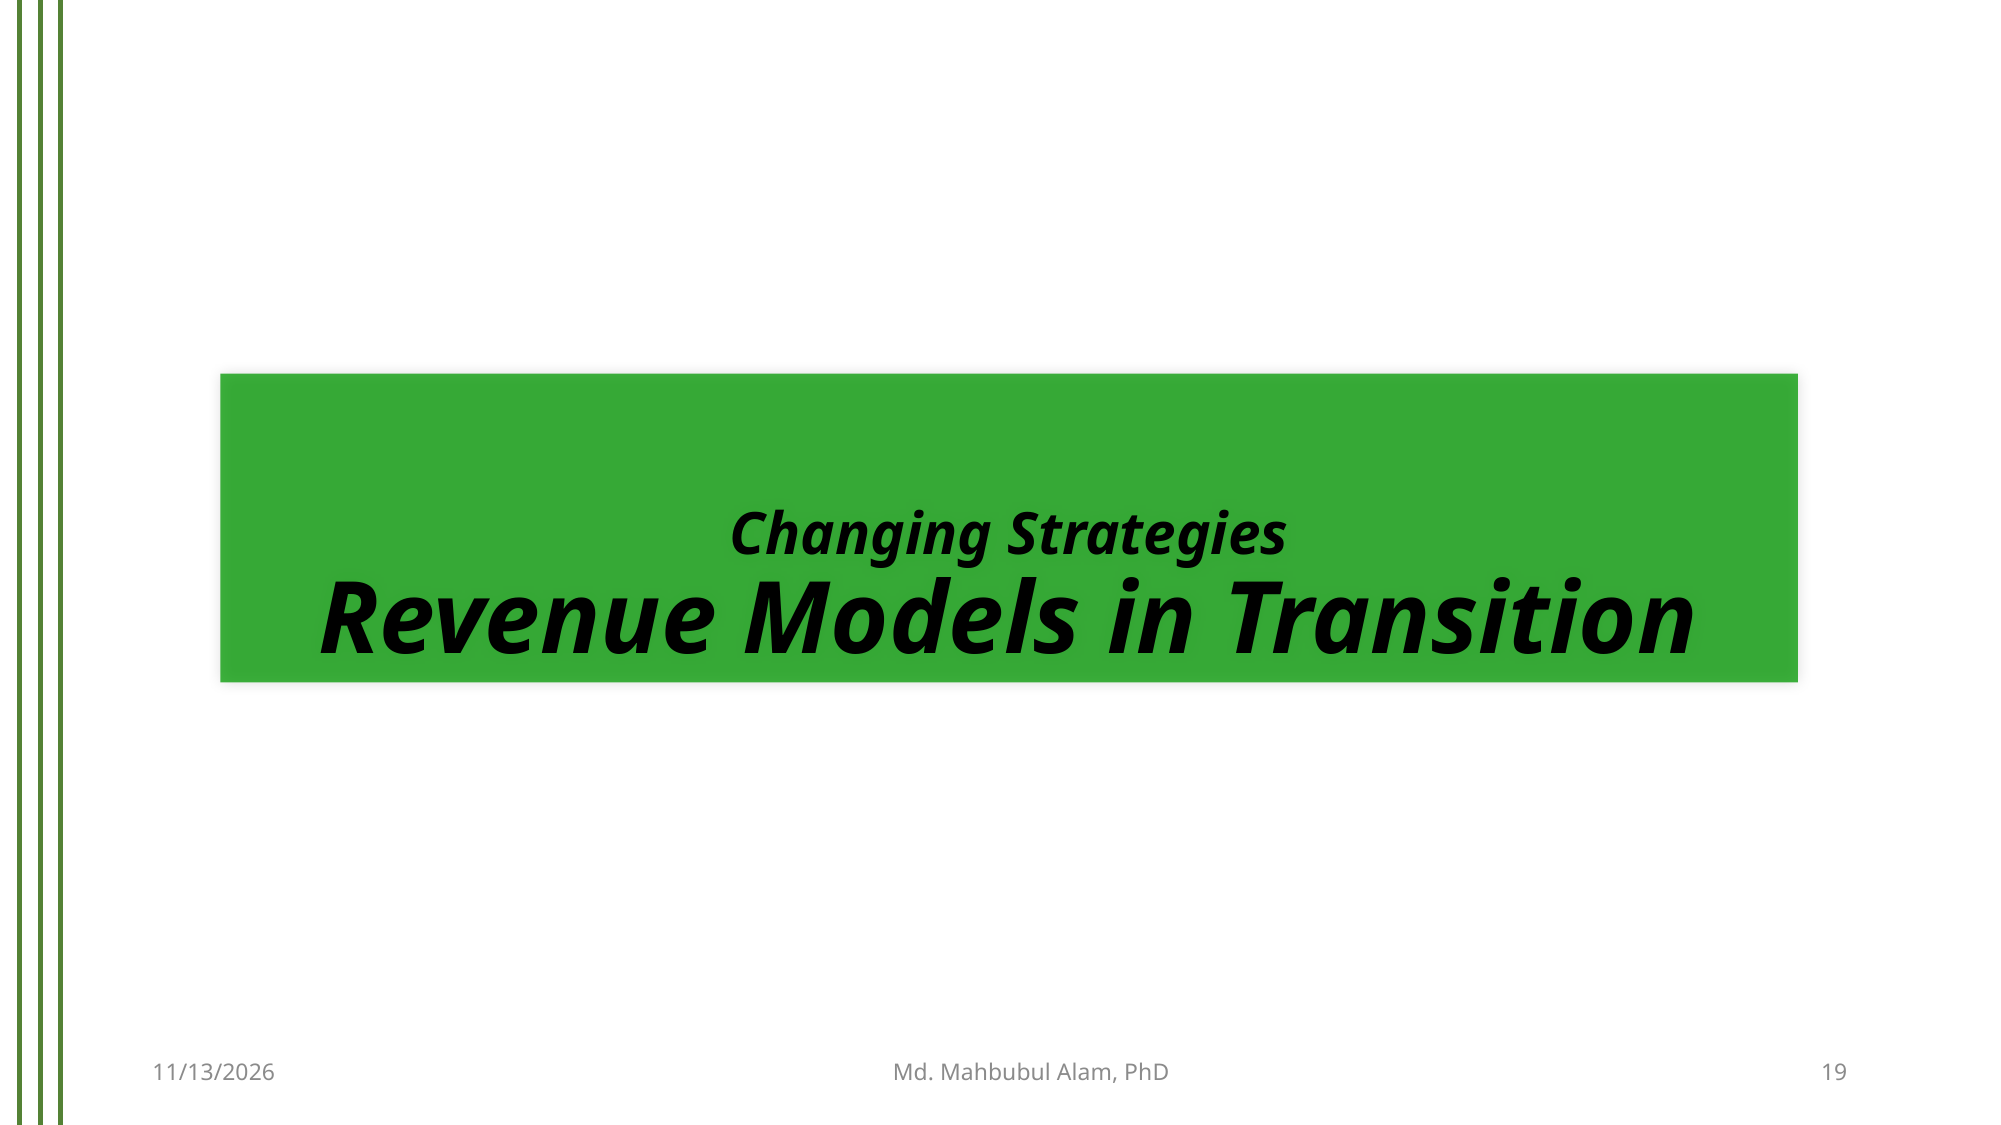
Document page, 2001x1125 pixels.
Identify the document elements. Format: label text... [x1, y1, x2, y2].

title Changing Strategies Revenue Models in Transition [220, 373, 1798, 683]
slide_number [137, 1042, 359, 1103]
footer Md. Mahbubul Alam, PhD [435, 1042, 1628, 1103]
slide_number 19 [1664, 1042, 1863, 1103]
